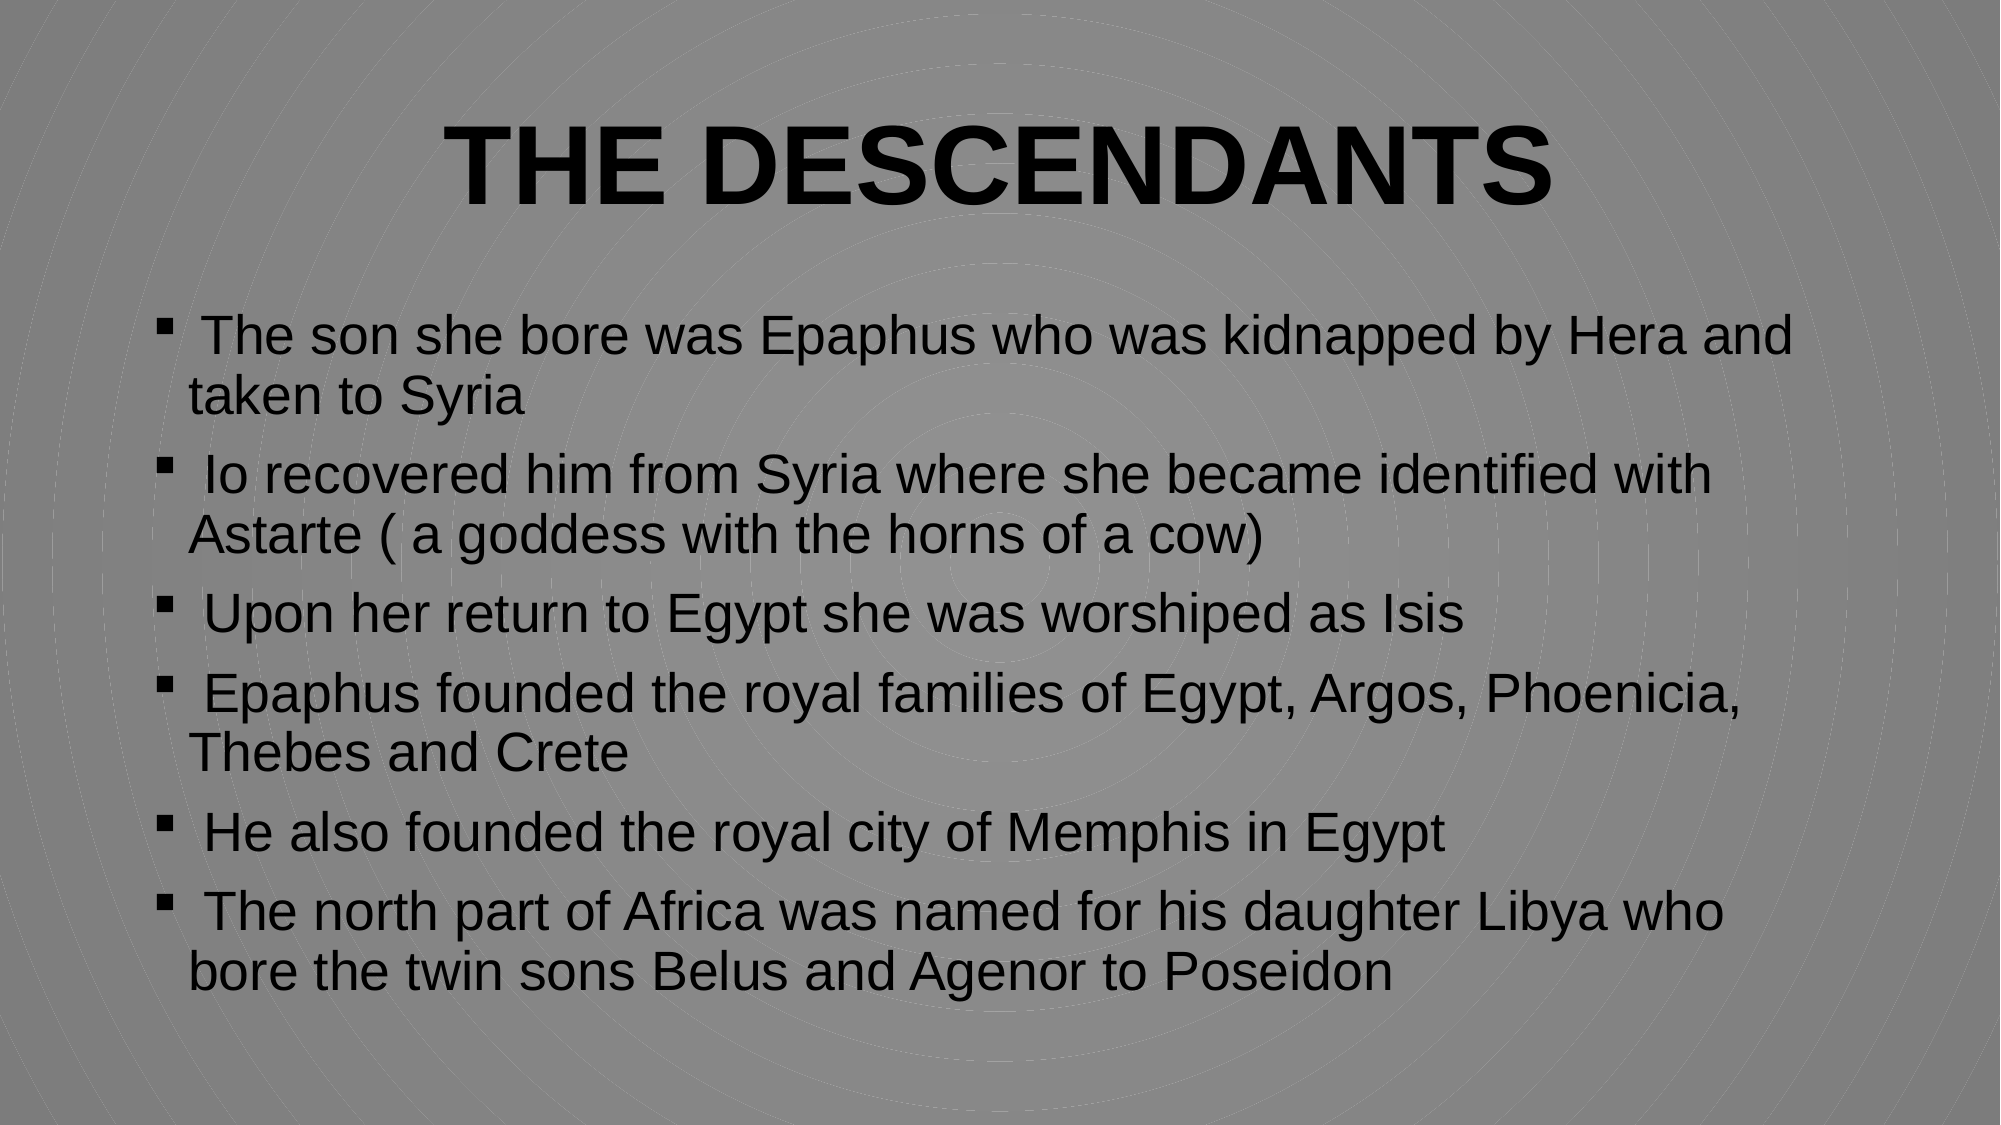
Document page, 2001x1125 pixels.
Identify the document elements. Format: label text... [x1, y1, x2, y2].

title THE DESCENDANTS [137, 59, 1863, 278]
list The son she bore was Epaphus who was kidnapped by Hera and taken to Syria Io recovered him from Syria where she became identified with Astarte ( a goddess with the horns of a cow) Upon her return to Egypt she was worshiped as Isis Epaphus founded the royal families of Egypt, Argos, Phoenicia, Thebes and Crete He also founded the royal city of Memphis in Egypt The north part of Africa was named for his daughter Libya who bore the twin sons Belus and Agenor to Poseidon [137, 299, 1863, 1014]
